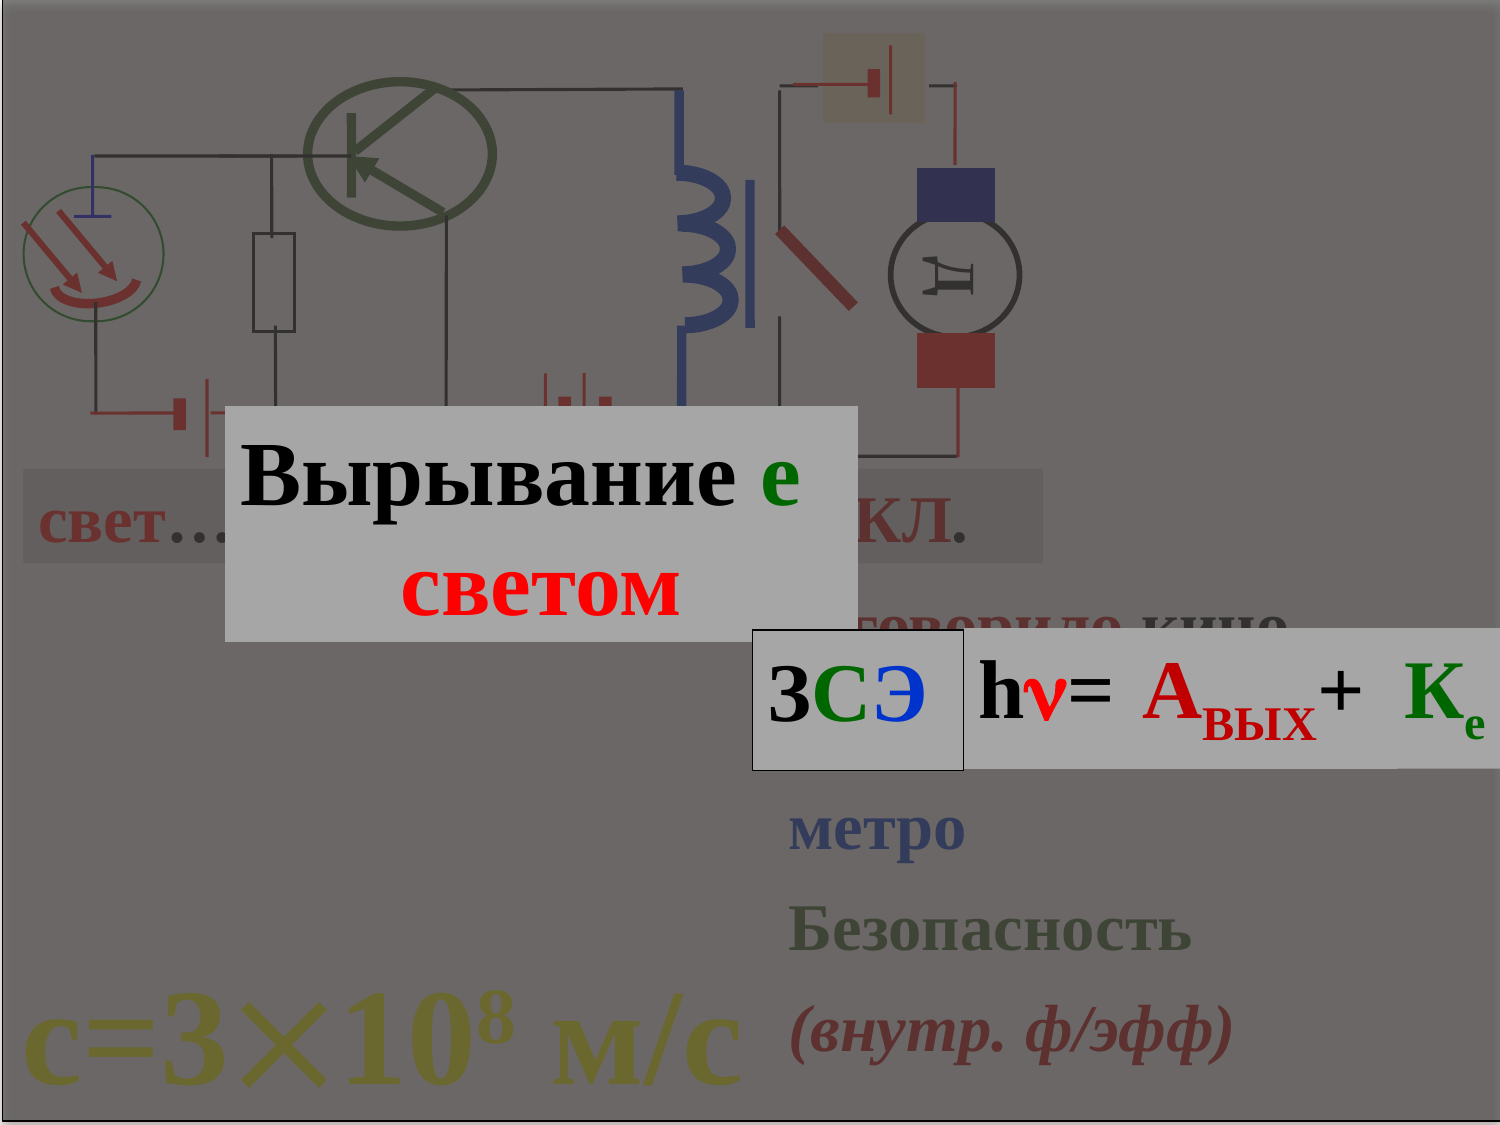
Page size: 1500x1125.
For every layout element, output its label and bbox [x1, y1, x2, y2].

text_box [2, 0, 1500, 1122]
